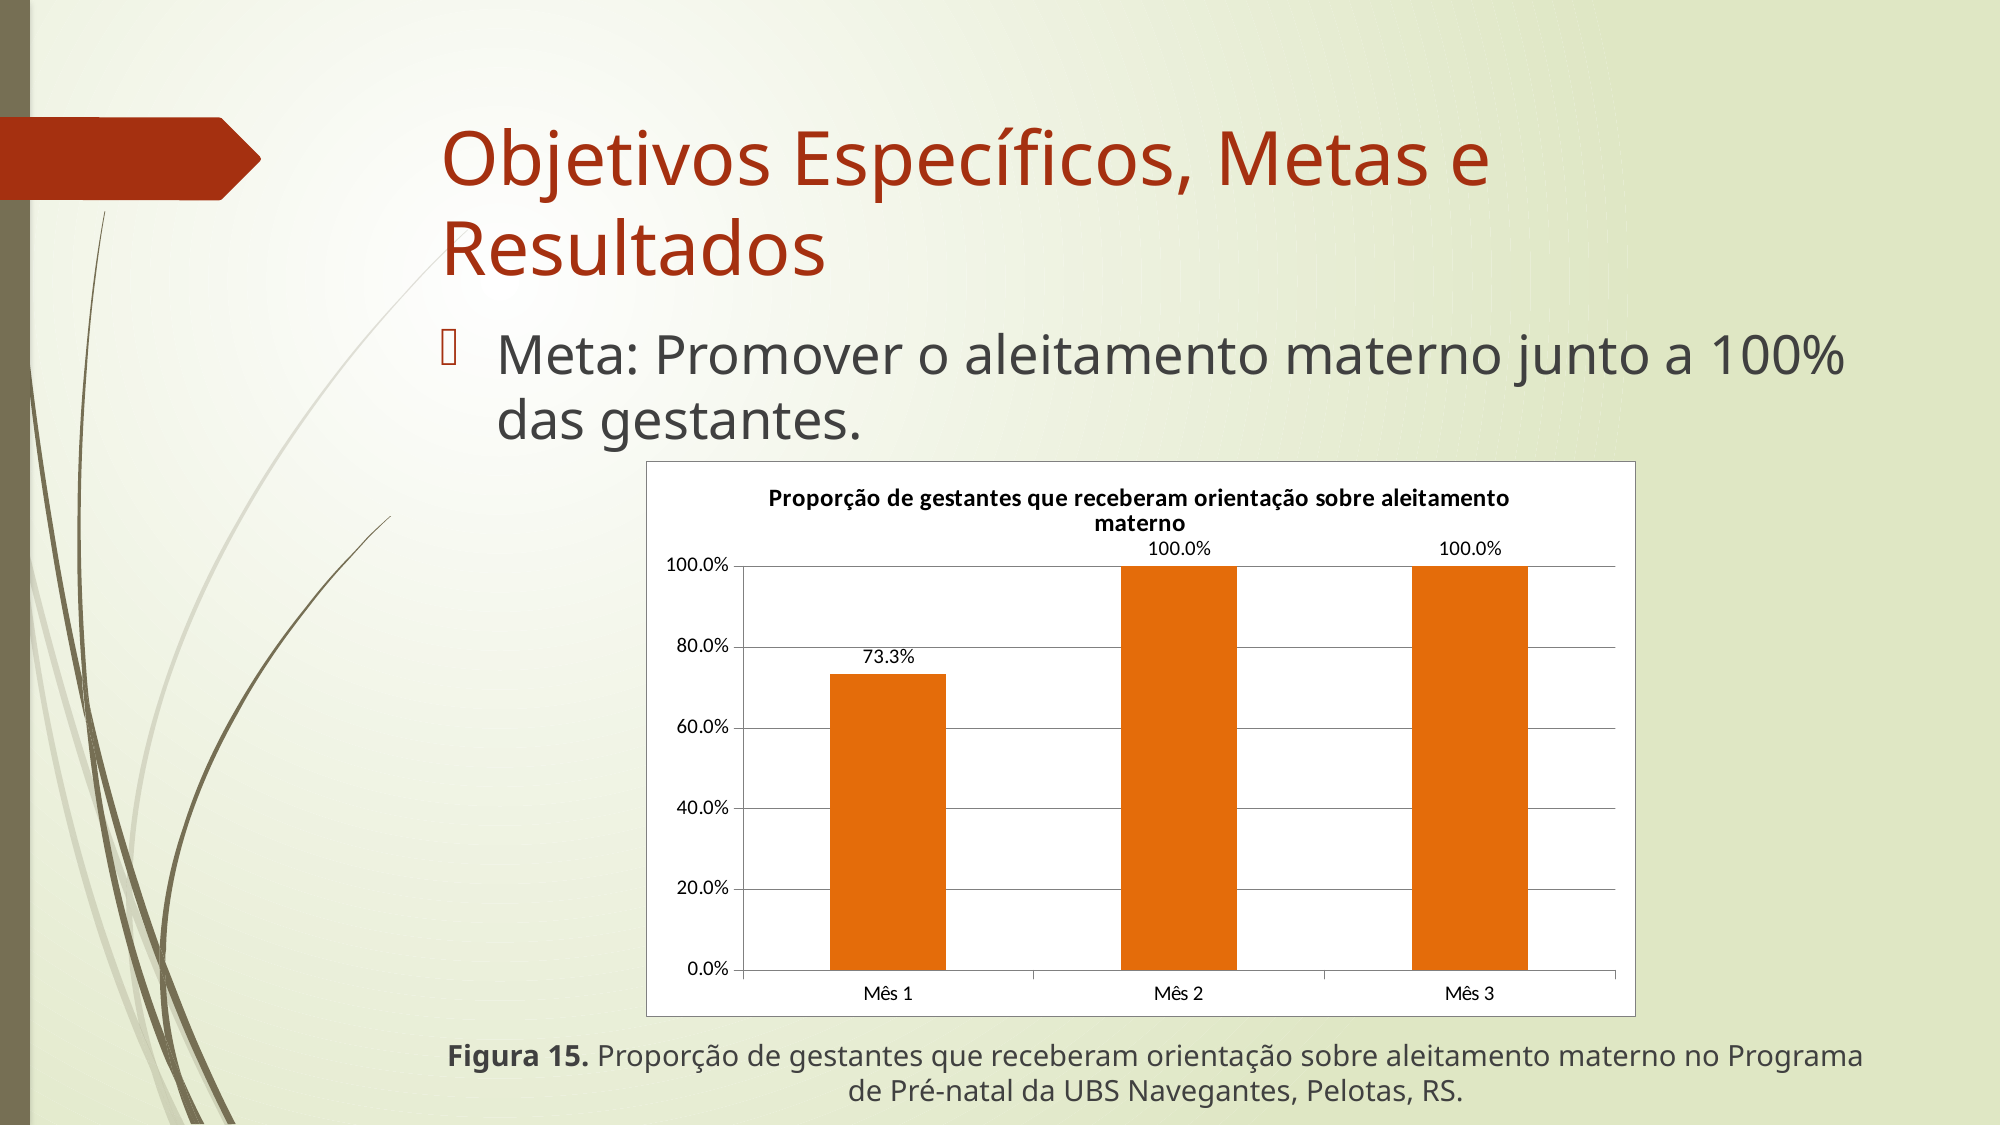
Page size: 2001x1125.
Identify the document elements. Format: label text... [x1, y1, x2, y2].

chart [645, 460, 1636, 1017]
list Meta: Promover o aleitamento materno junto a 100% das gestantes. Figura 15. Proporção de gestantes que receberam orientação sobre aleitamento materno no Programa de Pré-natal da UBS Navegantes, Pelotas, RS. [424, 312, 1888, 1125]
title Objetivos Específicos, Metas e Resultados [425, 102, 1888, 312]
